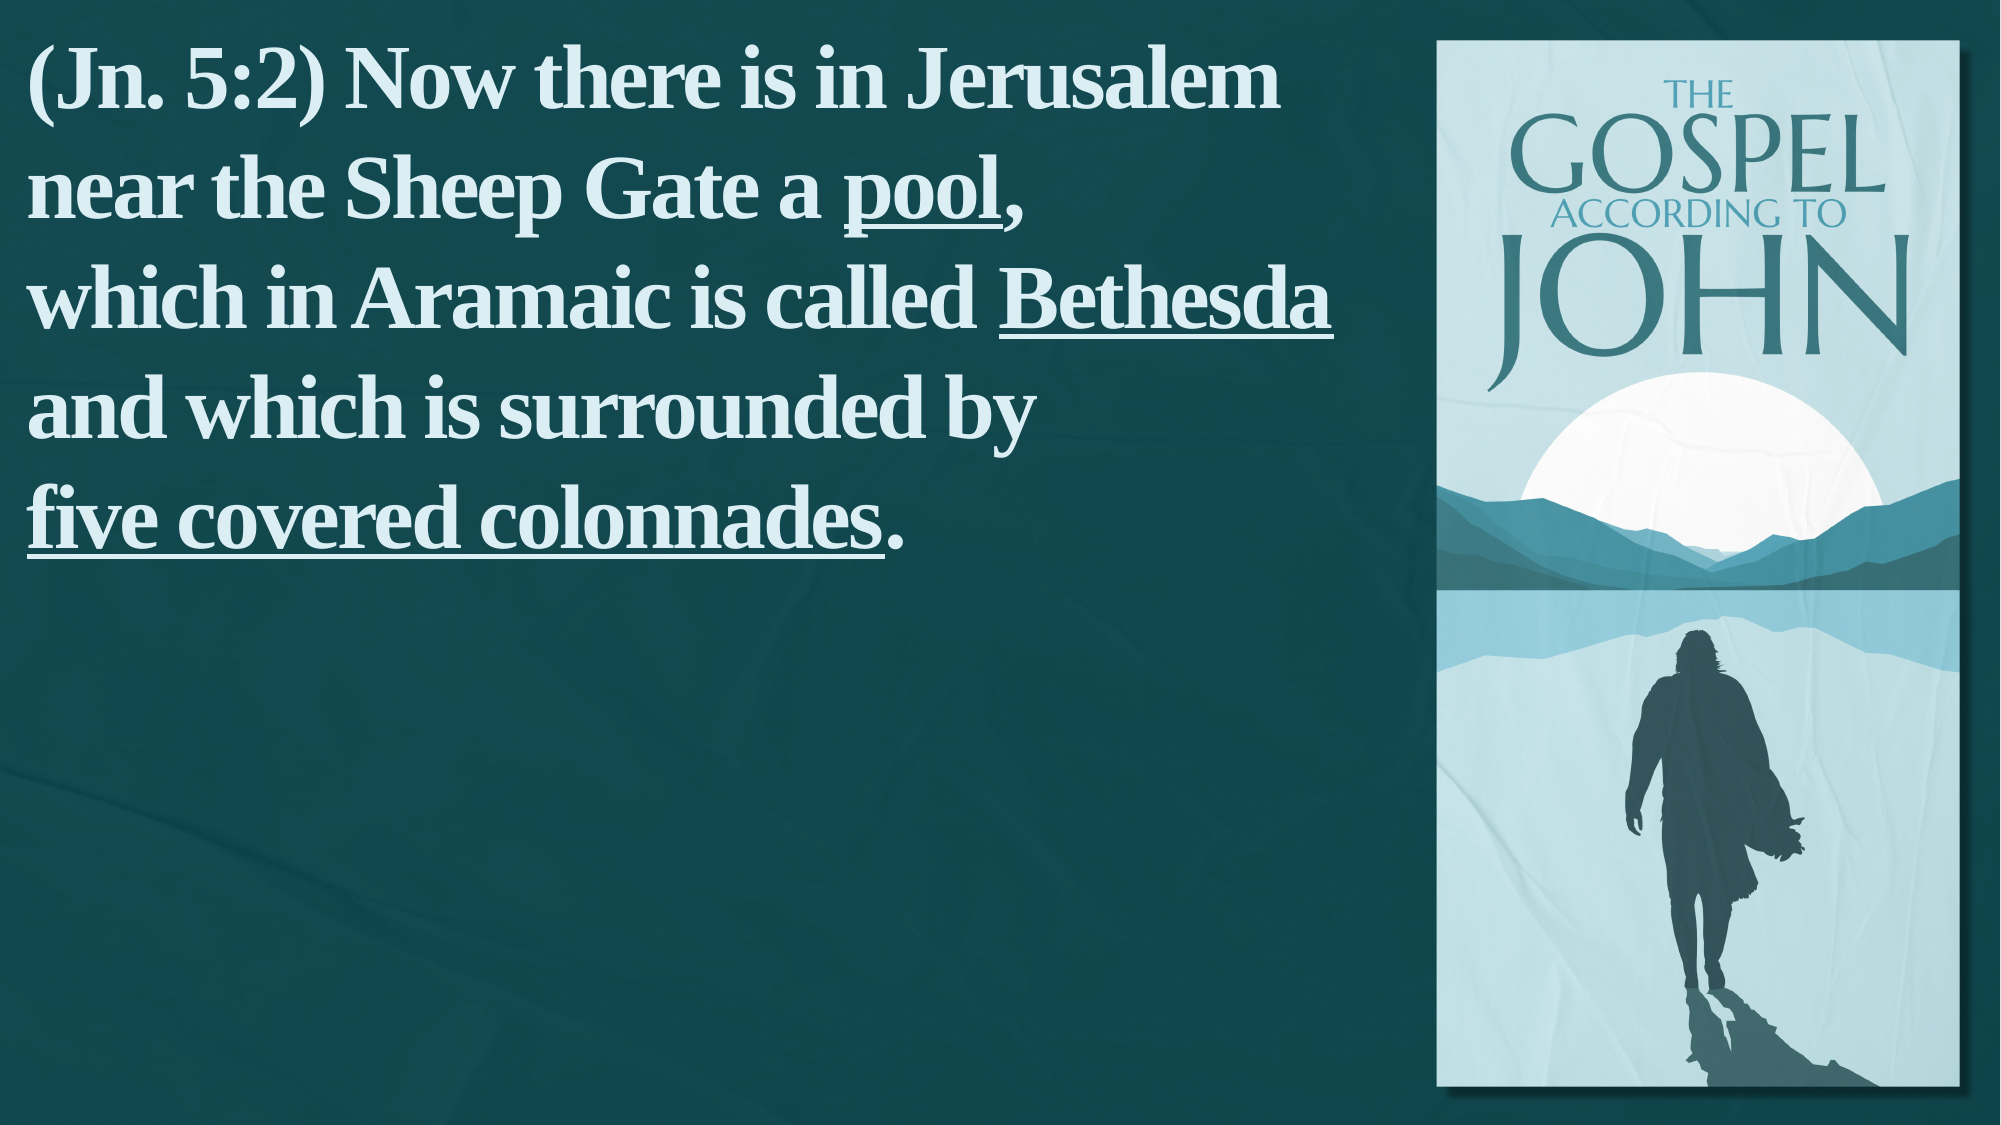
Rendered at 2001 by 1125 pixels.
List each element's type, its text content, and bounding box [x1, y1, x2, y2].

picture [0, 0, 2001, 1125]
text_box (Jn. 5:2) Now there is in Jerusalem near the Sheep Gate a pool, which in Aramaic is called Bethesda and which is surrounded by five covered colonnades. [11, 9, 1425, 575]
